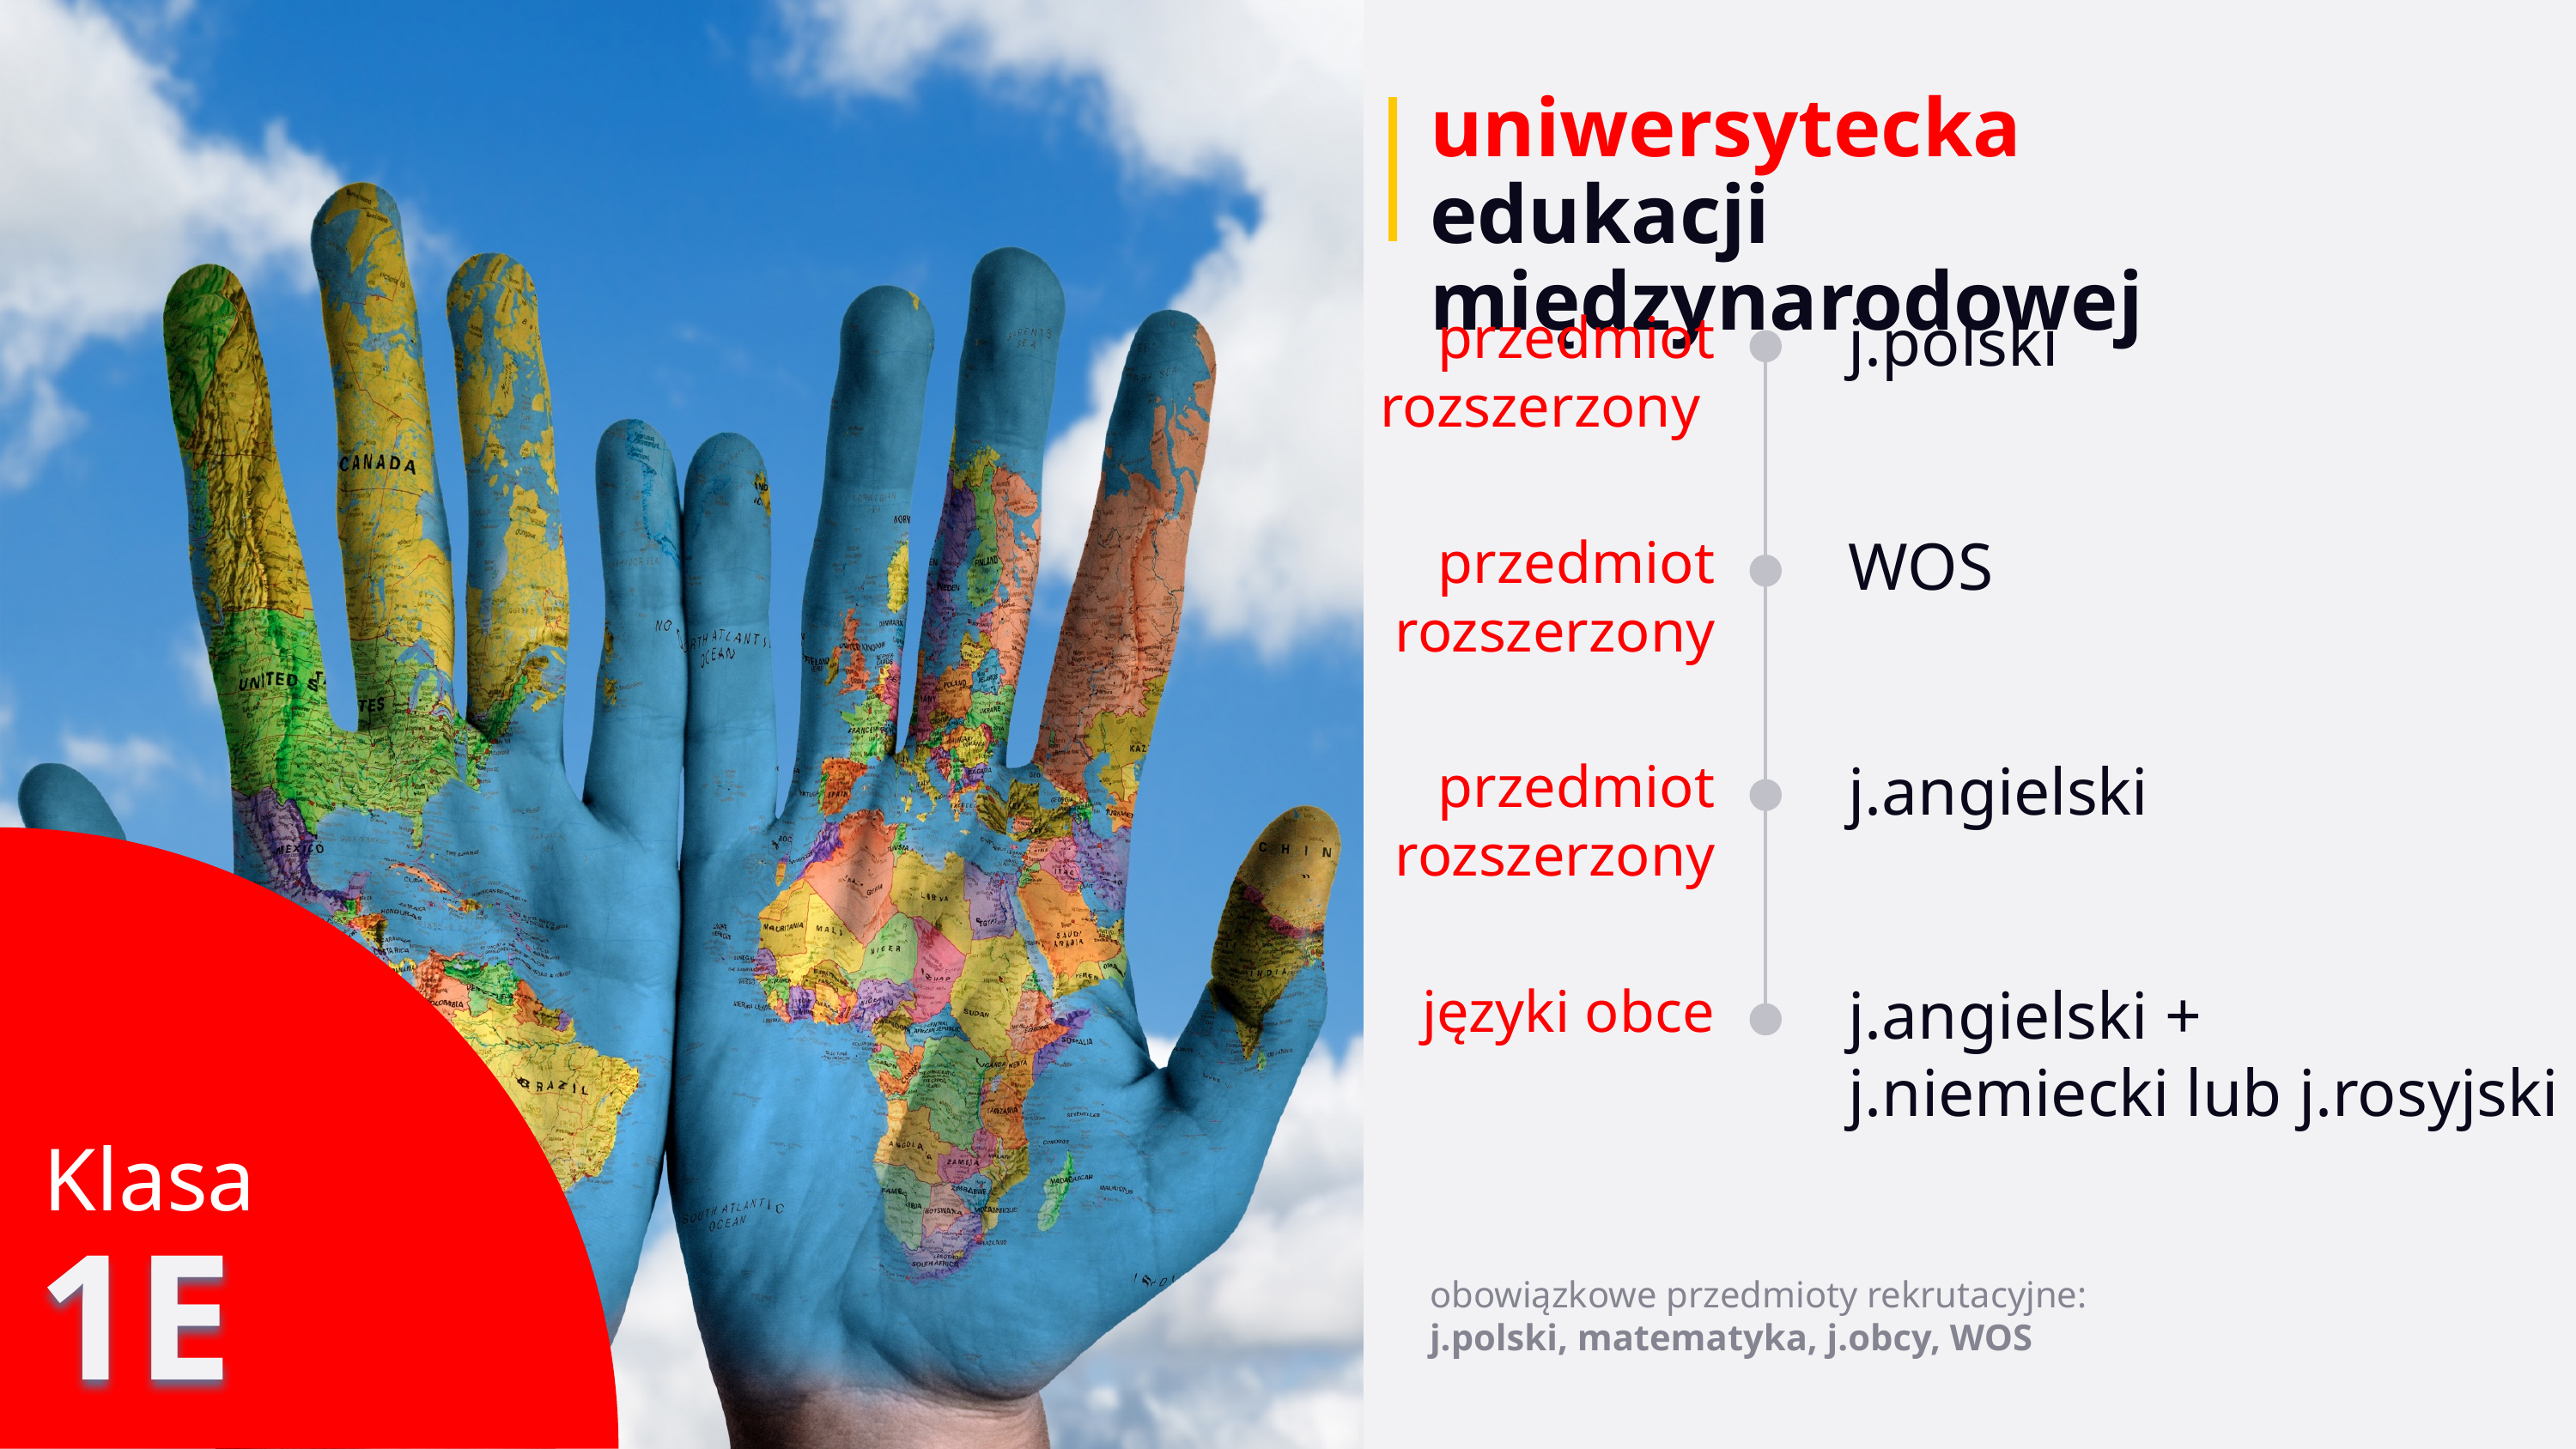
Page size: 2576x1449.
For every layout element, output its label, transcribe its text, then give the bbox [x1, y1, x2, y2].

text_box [1363, 967, 2576, 1060]
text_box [1363, 518, 2384, 672]
picture [0, 0, 1364, 1449]
text_box obowiązkowe przedmioty rekrutacyjne: j.polski, matematyka, j.obcy, WOS [1417, 1265, 2544, 1395]
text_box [1363, 294, 2384, 447]
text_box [1363, 743, 2384, 896]
title uniwersytecka edukacji międzynarodowej [1417, 80, 2469, 270]
